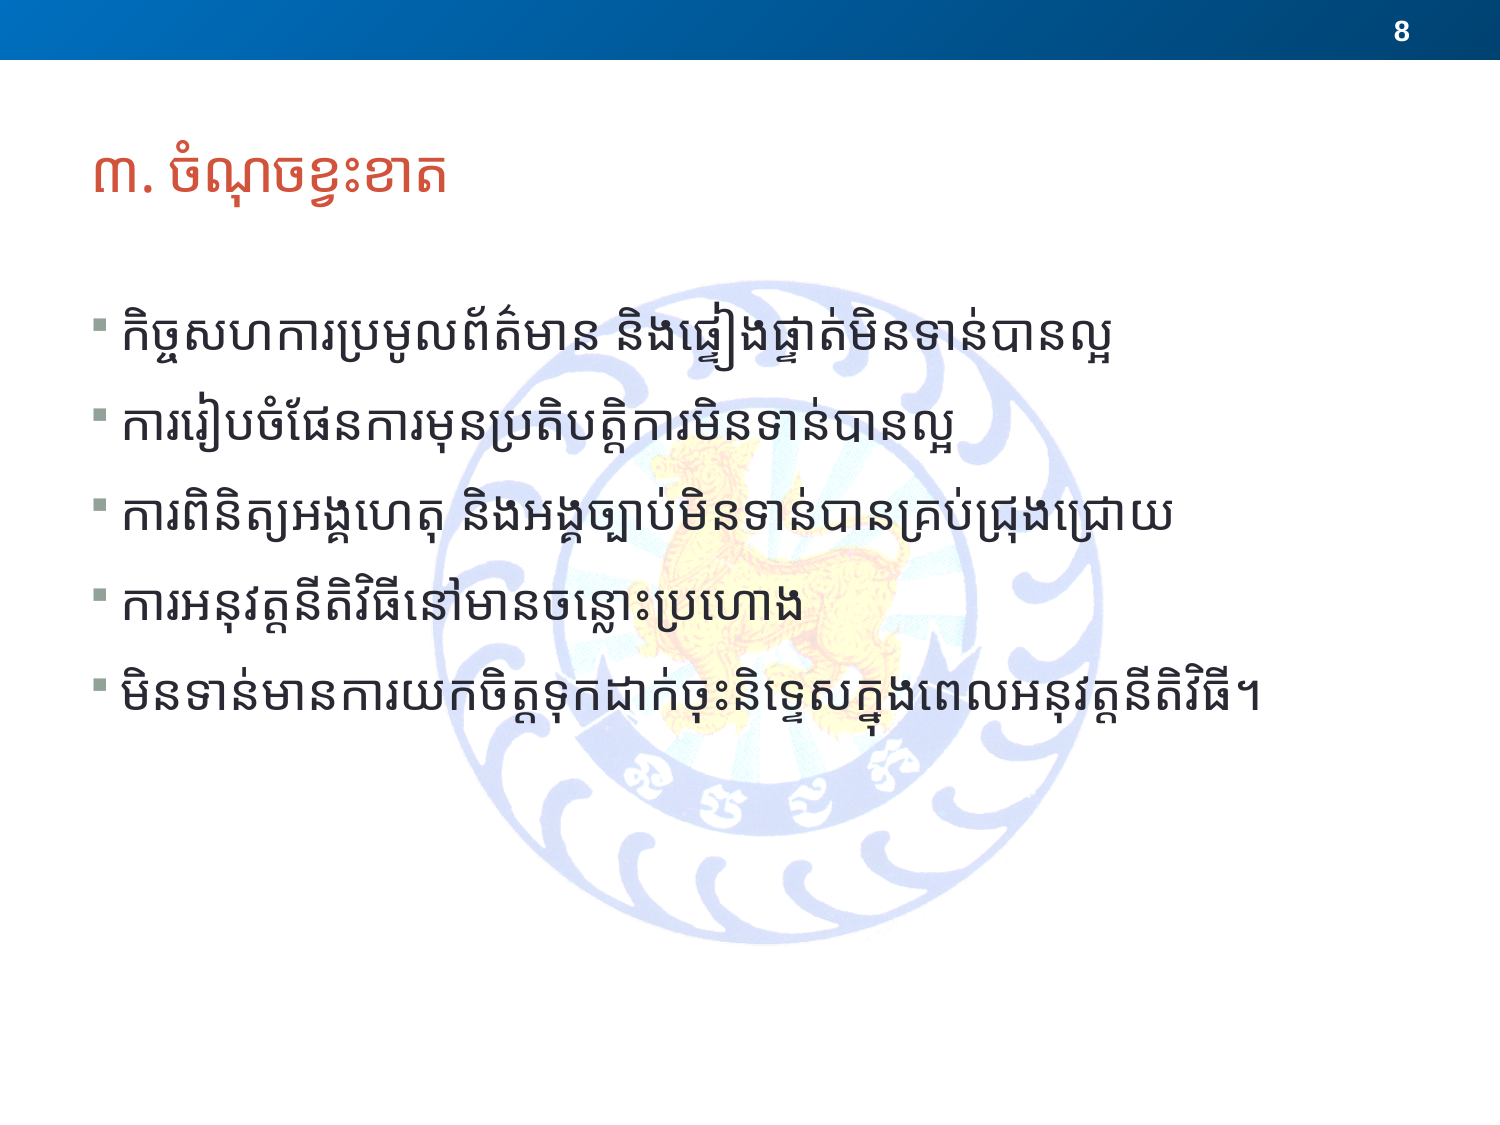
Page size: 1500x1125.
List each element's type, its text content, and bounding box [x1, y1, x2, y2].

slide_number 8 [1250, 3, 1425, 57]
list កិច្ចសហការប្រមូលព័ត៌មាន និងផ្ទៀងផ្ទាត់មិនទាន់បានល្អ ការរៀបចំផែនការមុនប្រតិបត្តិការមិនទាន់បានល្អ ការពិនិត្យអង្គហេតុ និងអង្គច្បាប់មិនទាន់បានគ្រប់ជ្រុងជ្រោយ ការអនុវត្តនីតិវិធីនៅមានចន្លោះប្រហោង មិនទាន់មានការយកចិត្តទុកដាក់ចុះនិទ្ទេសក្នុងពេលអនុវត្តនីតិវិធី។ [75, 262, 1425, 1063]
title ៣. ចំណុចខ្វះខាត [75, 87, 1425, 250]
